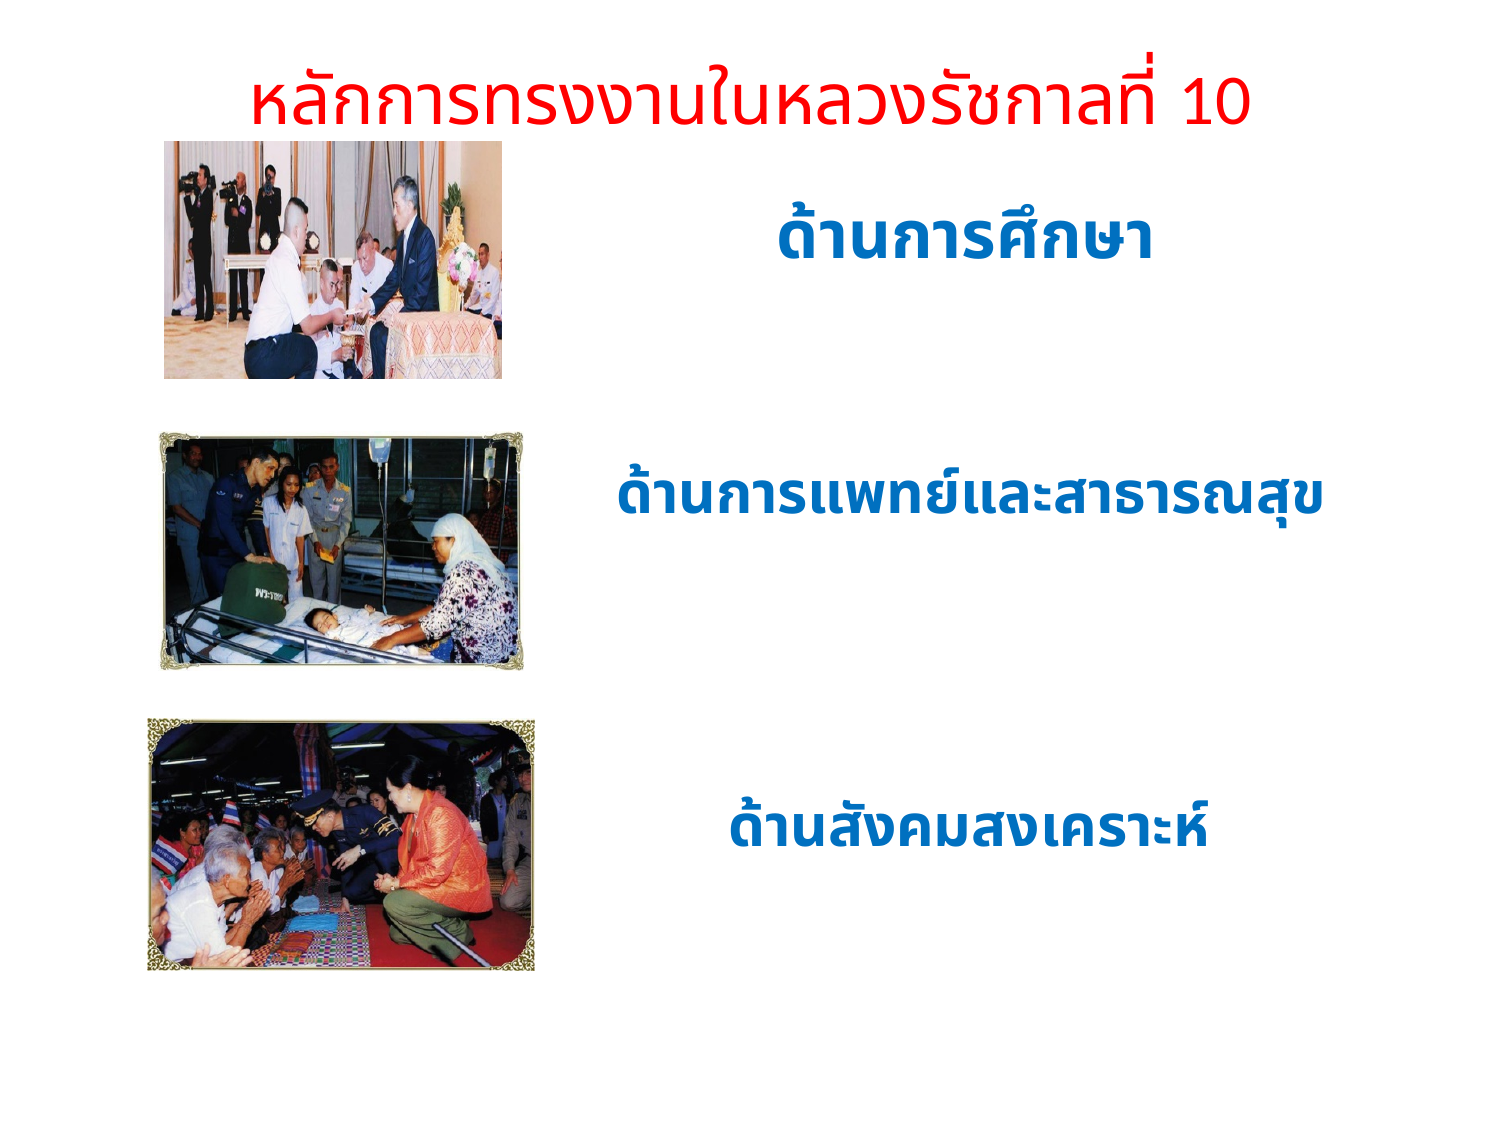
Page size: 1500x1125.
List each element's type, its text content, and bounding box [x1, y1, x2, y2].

picture [158, 431, 524, 671]
text_box ด้านสังคมสงเคราะห์ [698, 780, 1225, 866]
title หลักการทรงงานในหลวงรัชกาลที่ 10 [75, 45, 1425, 233]
picture [164, 140, 503, 379]
text_box ด้านการแพทย์และสาธารณสุข [601, 447, 1341, 533]
list ด้านการศึกษา [761, 184, 1296, 315]
picture [147, 718, 535, 971]
